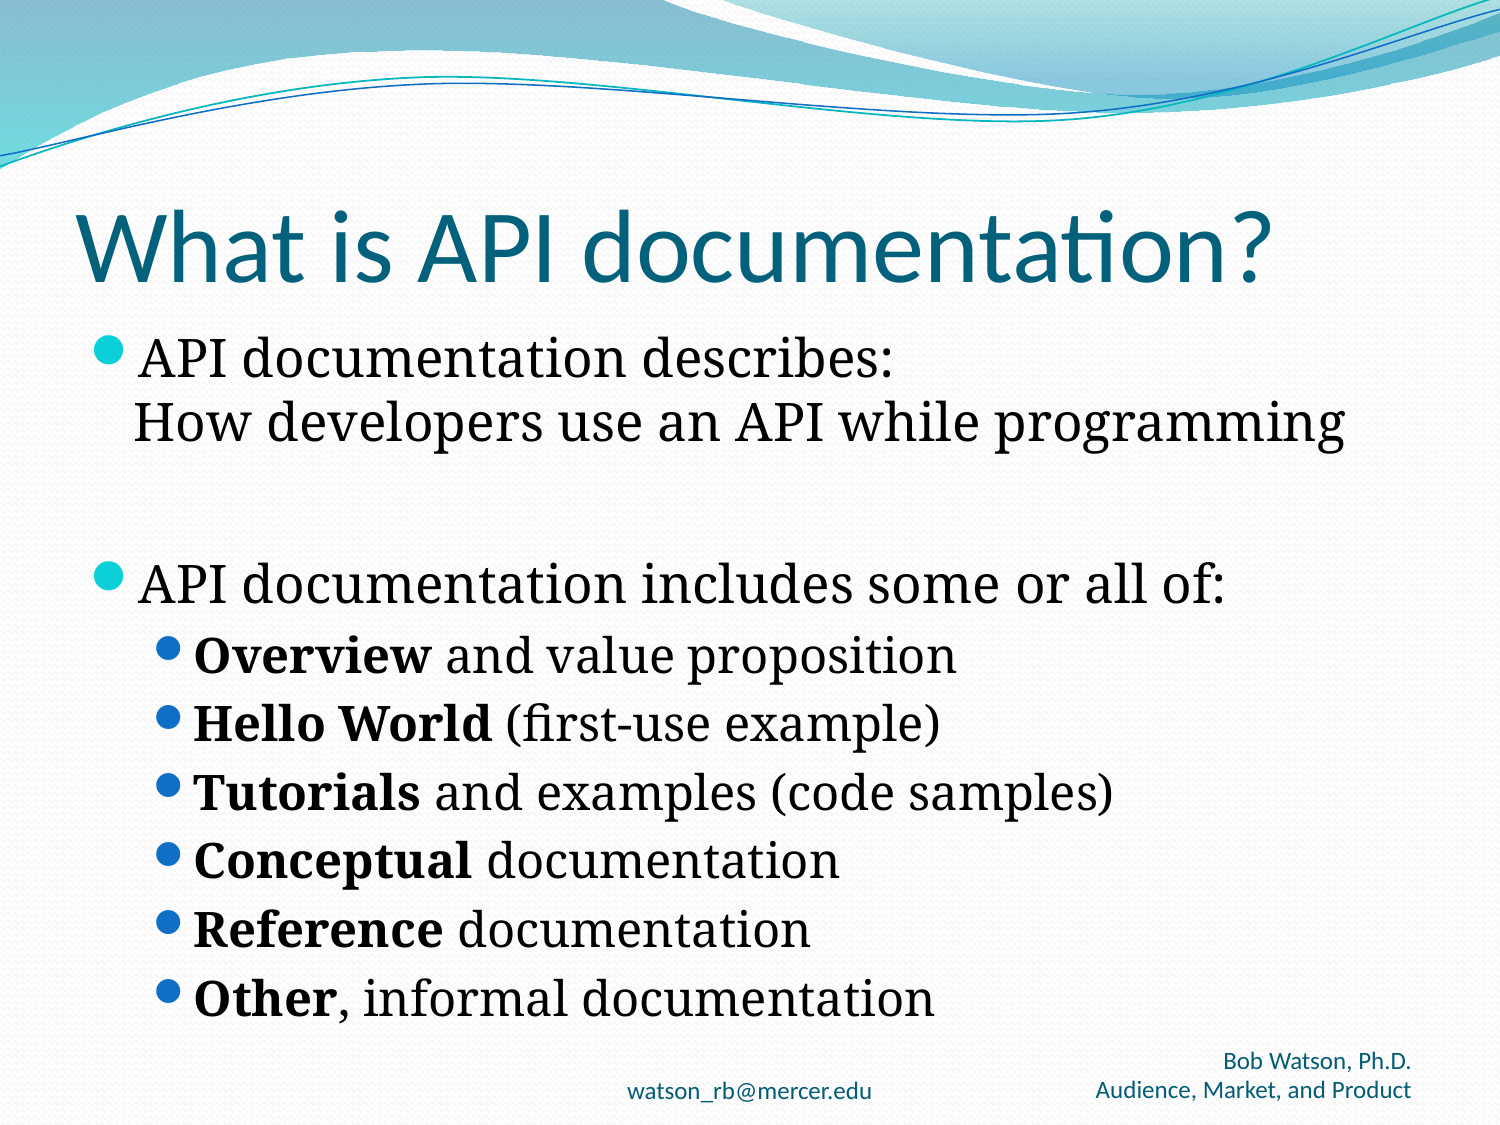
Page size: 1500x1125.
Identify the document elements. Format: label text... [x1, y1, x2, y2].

title What is API documentation? [75, 115, 1425, 303]
list API documentation describes: How developers use an API while programming API documentation includes some or all of: Overview and value proposition Hello World (first-use example) Tutorials and examples (code samples) Conceptual documentation Reference documentation Other, informal documentation [75, 317, 1425, 1038]
